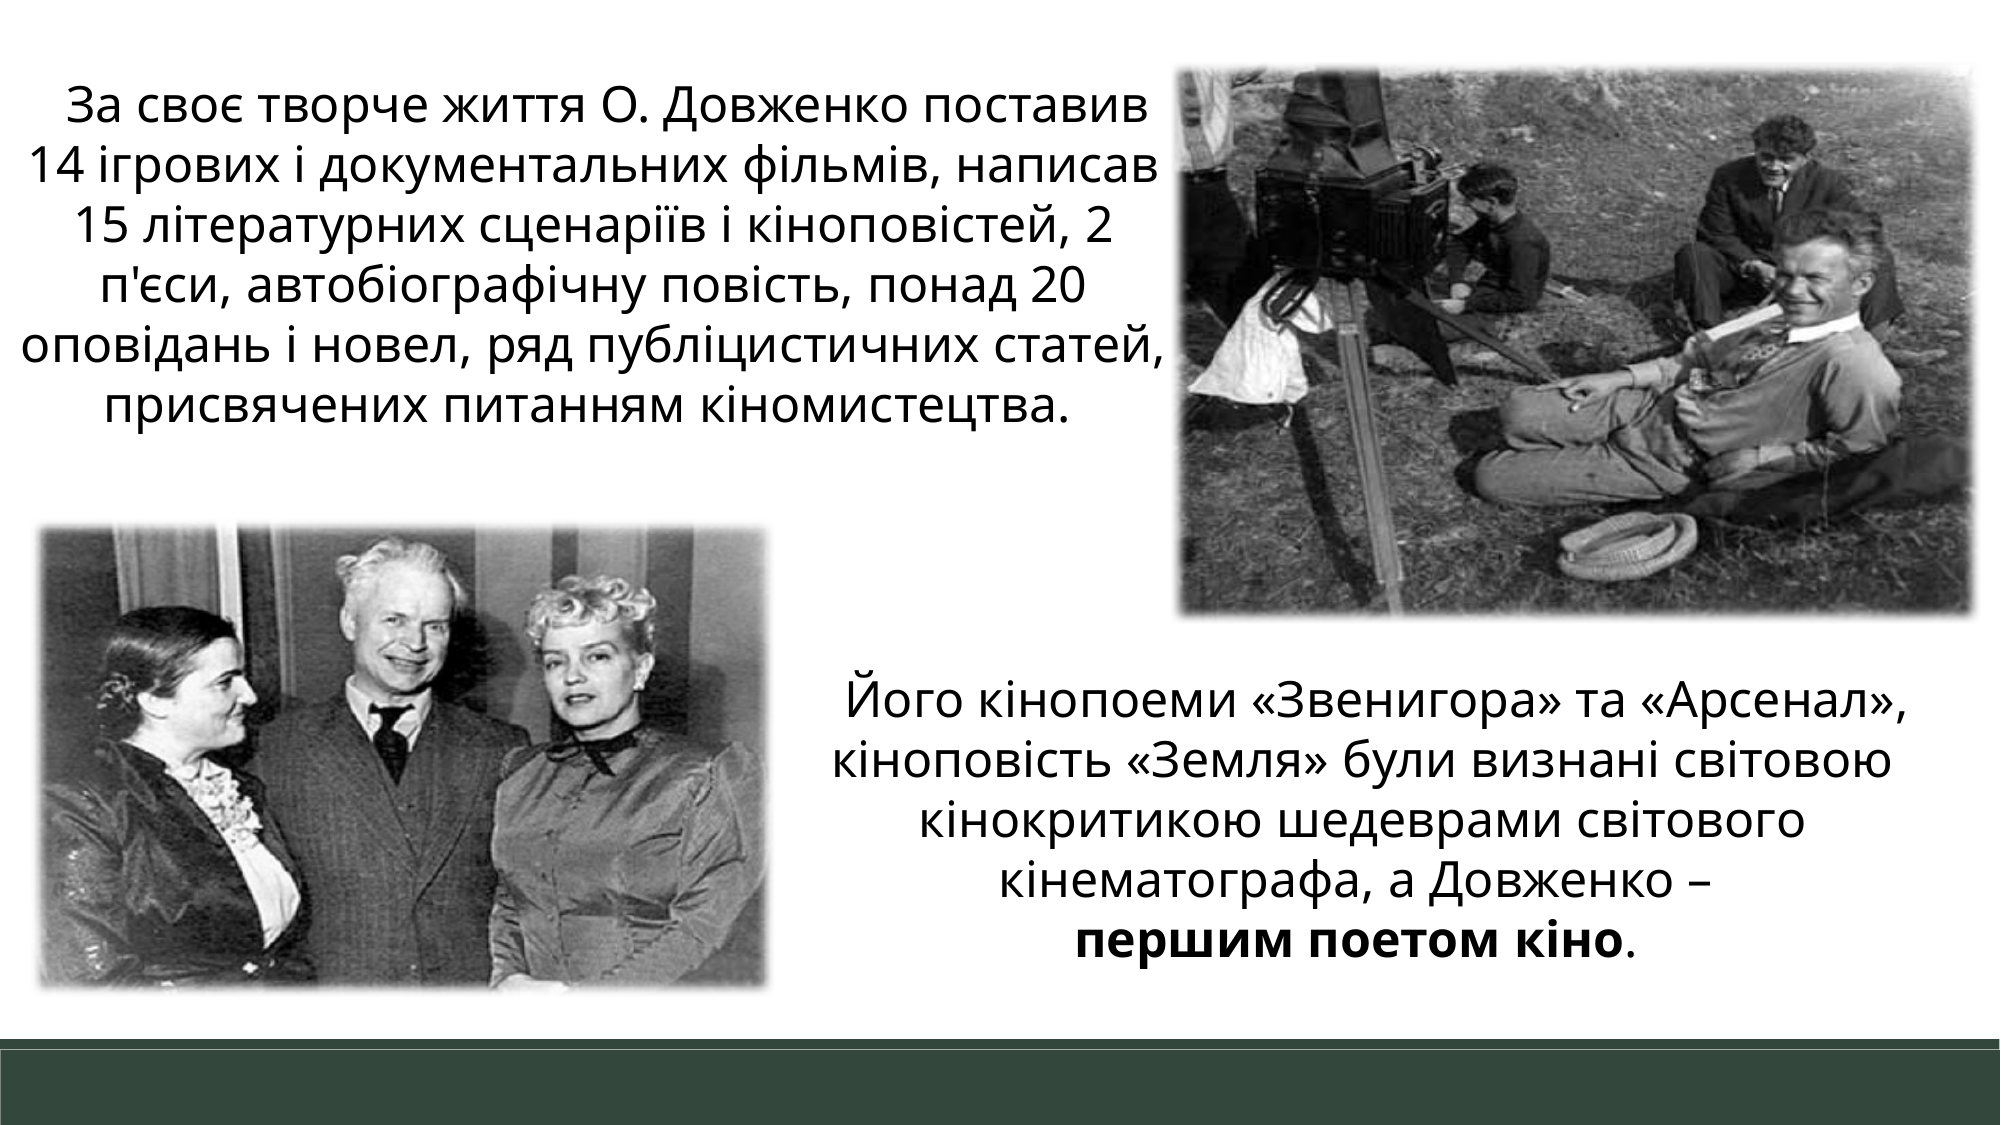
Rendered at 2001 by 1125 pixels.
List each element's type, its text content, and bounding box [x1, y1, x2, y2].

text_box За своє творче життя О. Довженко поставив 14 ігрових і документальних фільмів, написав 15 літературних сценаріїв і кіноповістей, 2 п'єси, автобіографічну повість, понад 20 оповідань і новел, ряд публіцистичних статей, присвячених питанням кіномистецтва. [0, 64, 1167, 440]
picture [29, 518, 775, 998]
picture [1170, 60, 1981, 625]
text_box Його кінопоеми «Звенигора» та «Арсенал», кіноповість «Земля» були визнані світовою кінокритикою шедеврами світового кінематографа, а Довженко – першим поетом кіно. [782, 660, 2000, 975]
